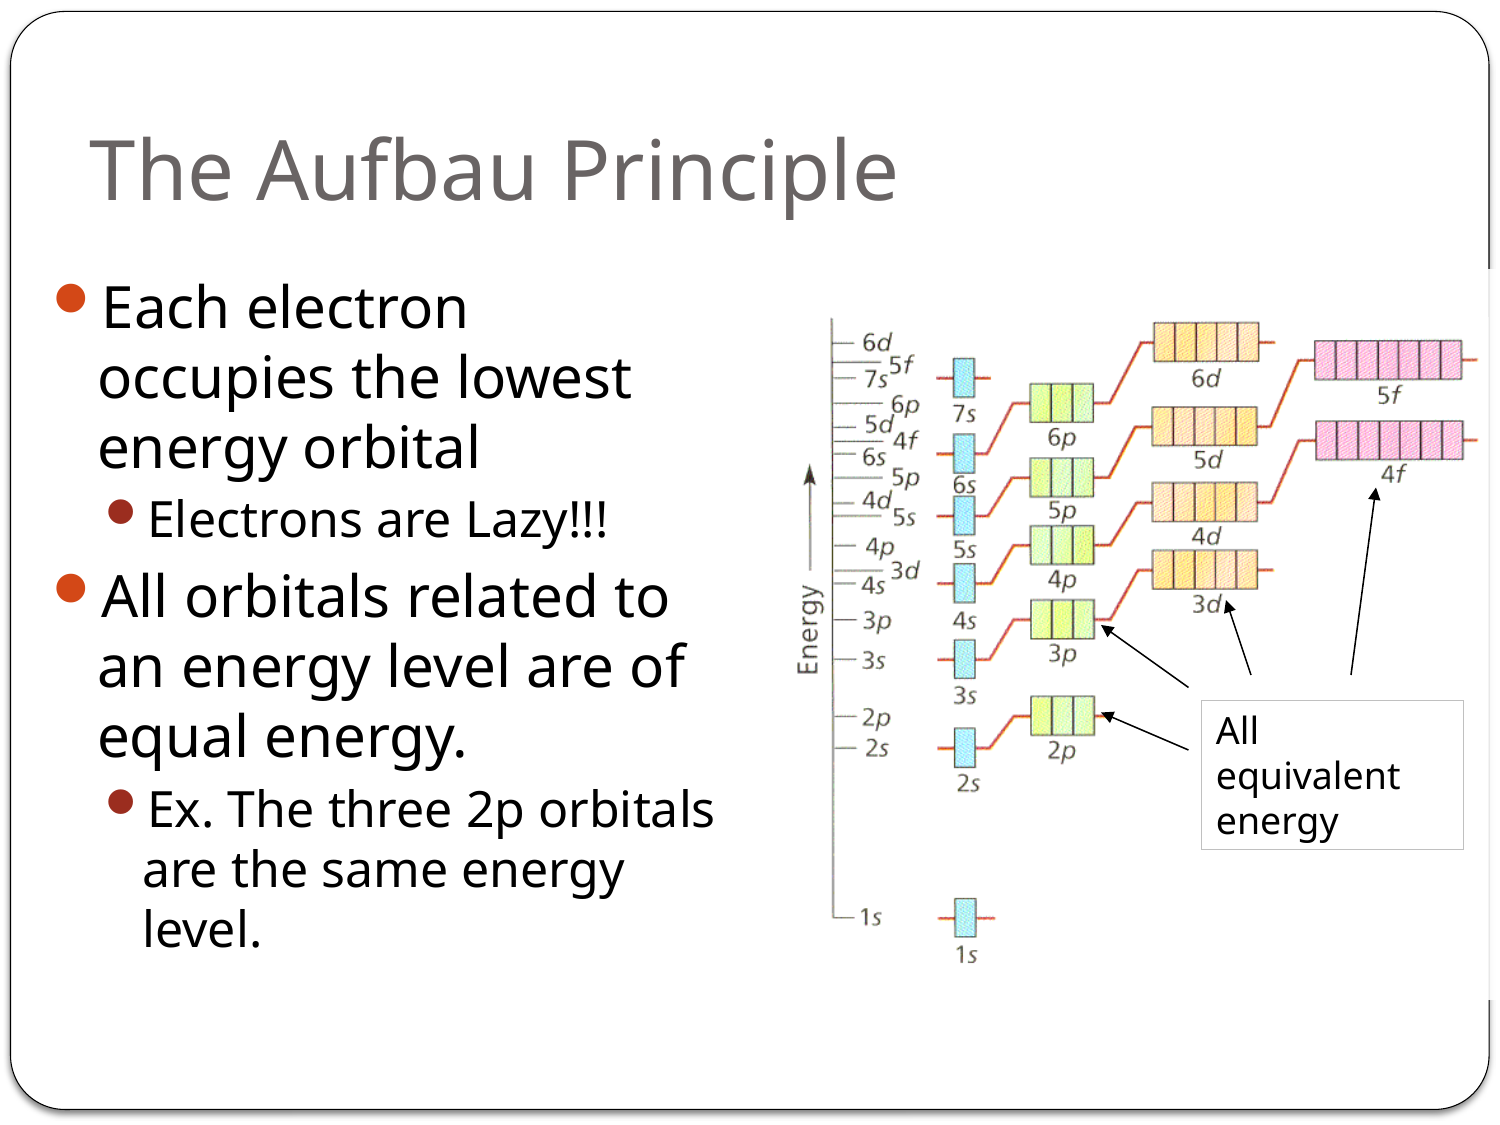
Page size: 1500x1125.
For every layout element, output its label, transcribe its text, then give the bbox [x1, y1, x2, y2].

title The Aufbau Principle [75, 45, 1425, 233]
list Each electron occupies the lowest energy orbital Electrons are Lazy!!! All orbitals related to an energy level are of equal energy. Ex. The three 2p orbitals are the same energy level. [37, 262, 738, 1007]
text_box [775, 269, 1500, 1001]
